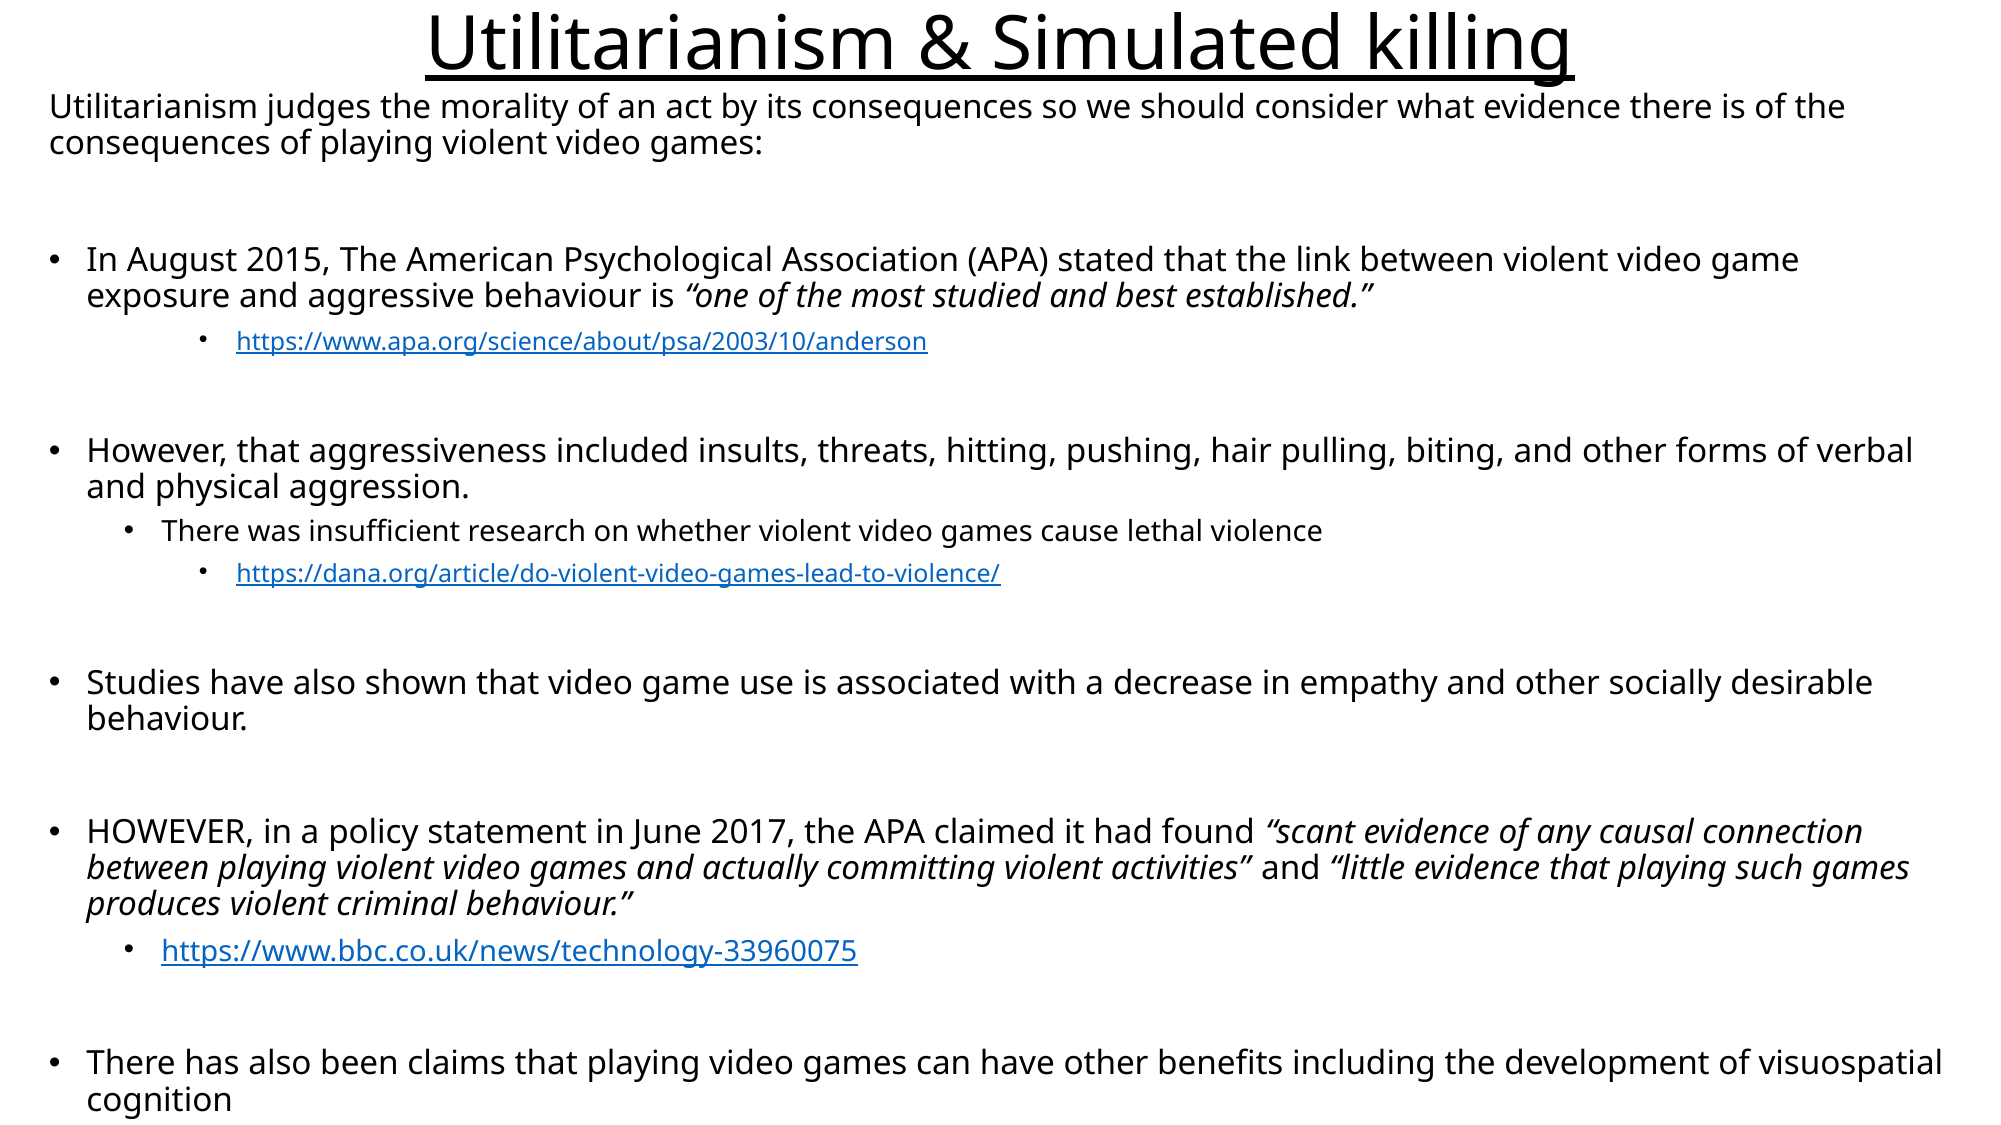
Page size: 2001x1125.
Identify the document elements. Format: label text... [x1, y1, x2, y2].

title Utilitarianism & Simulated killing [0, 0, 2000, 155]
list Utilitarianism judges the morality of an act by its consequences so we should consider what evidence there is of the consequences of playing violent video games: In August 2015, The American Psychological Association (APA) stated that the link between violent video game exposure and aggressive behaviour is “one of the most studied and best established.” https://www.apa.org/science/about/psa/2003/10/anderson However, that aggressiveness included insults, threats, hitting, pushing, hair pulling, biting, and other forms of verbal and physical aggression. There was insufficient research on whether violent video games cause lethal violence https://dana.org/article/do-violent-video-games-lead-to-violence/ Studies have also shown that video game use is associated with a decrease in empathy and other socially desirable behaviour. HOWEVER, in a policy statement in June 2017, the APA claimed it had found “scant evidence of any causal connection between playing violent video games and actually committing violent activities” and “little evidence that playing such games produces violent criminal behaviour.” https://www.bbc.co.uk/news/technology-33960075 There has also been claims that playing video games can have other benefits including the development of visuospatial cognition https://www.tamiu.edu/newsinfo/11-16-07/article5.shtml [33, 82, 1966, 674]
